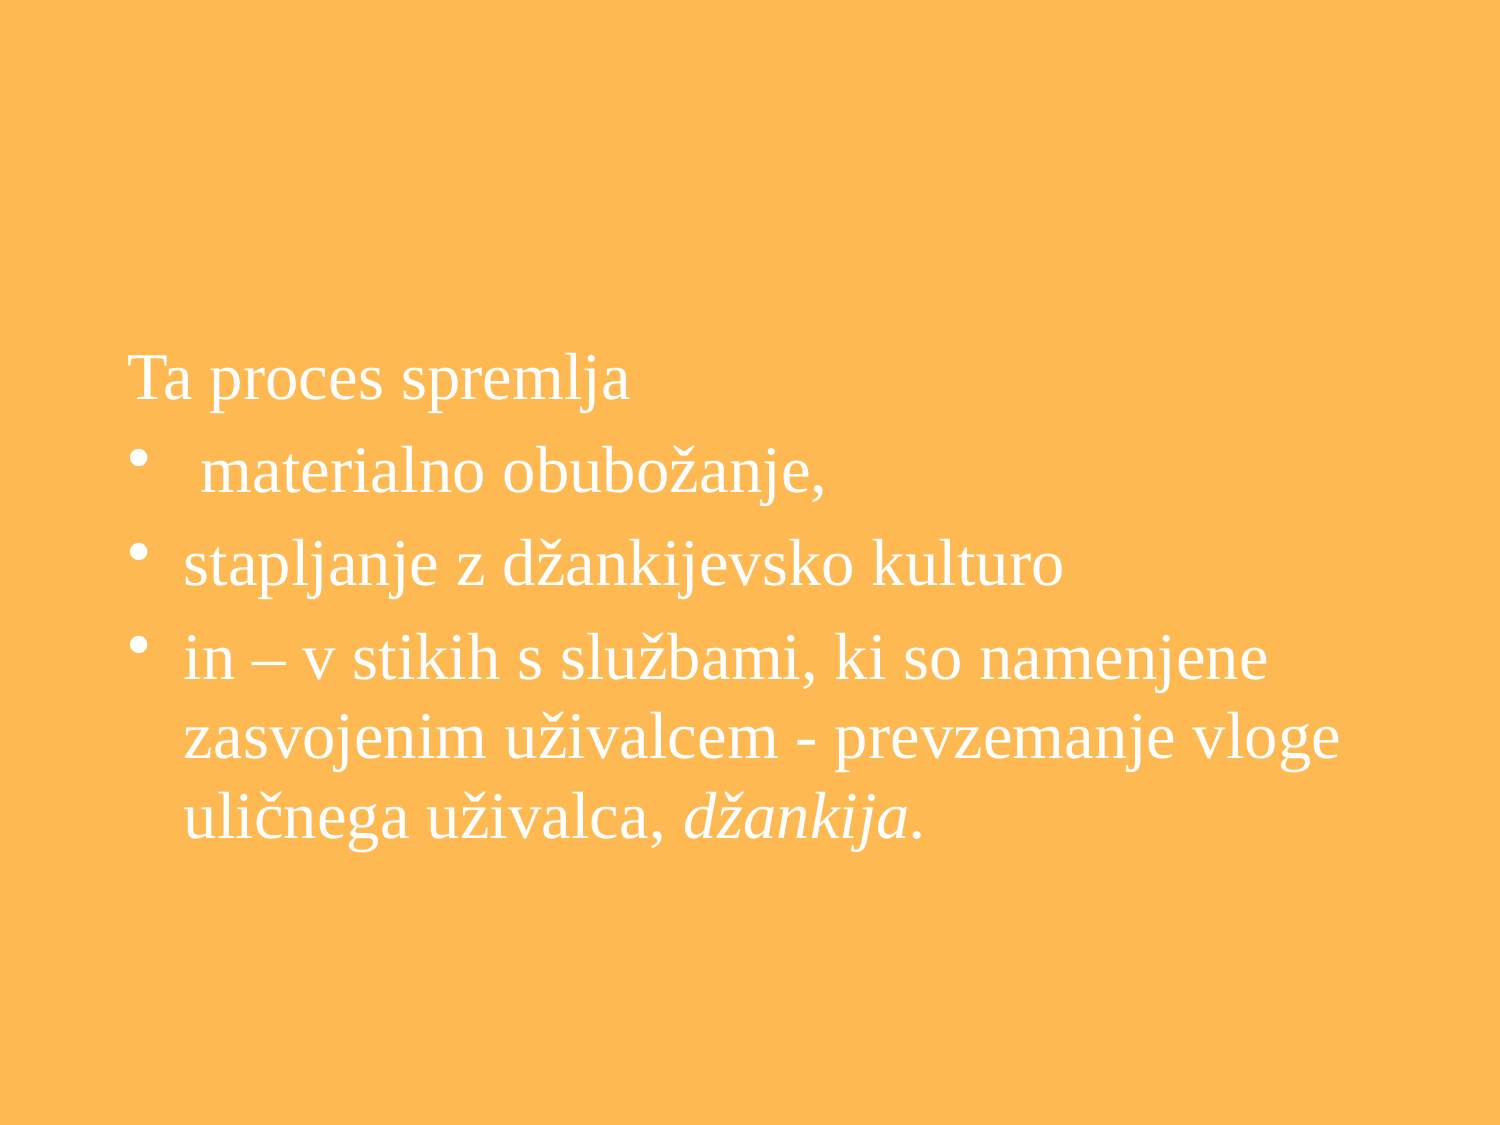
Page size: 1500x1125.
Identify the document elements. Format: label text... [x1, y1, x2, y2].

list Ta proces spremlja materialno obubožanje, stapljanje z džankijevsko kulturo in – v stikih s službami, ki so namenjene zasvojenim uživalcem - prevzemanje vloge uličnega uživalca, džankija. [112, 324, 1388, 1000]
